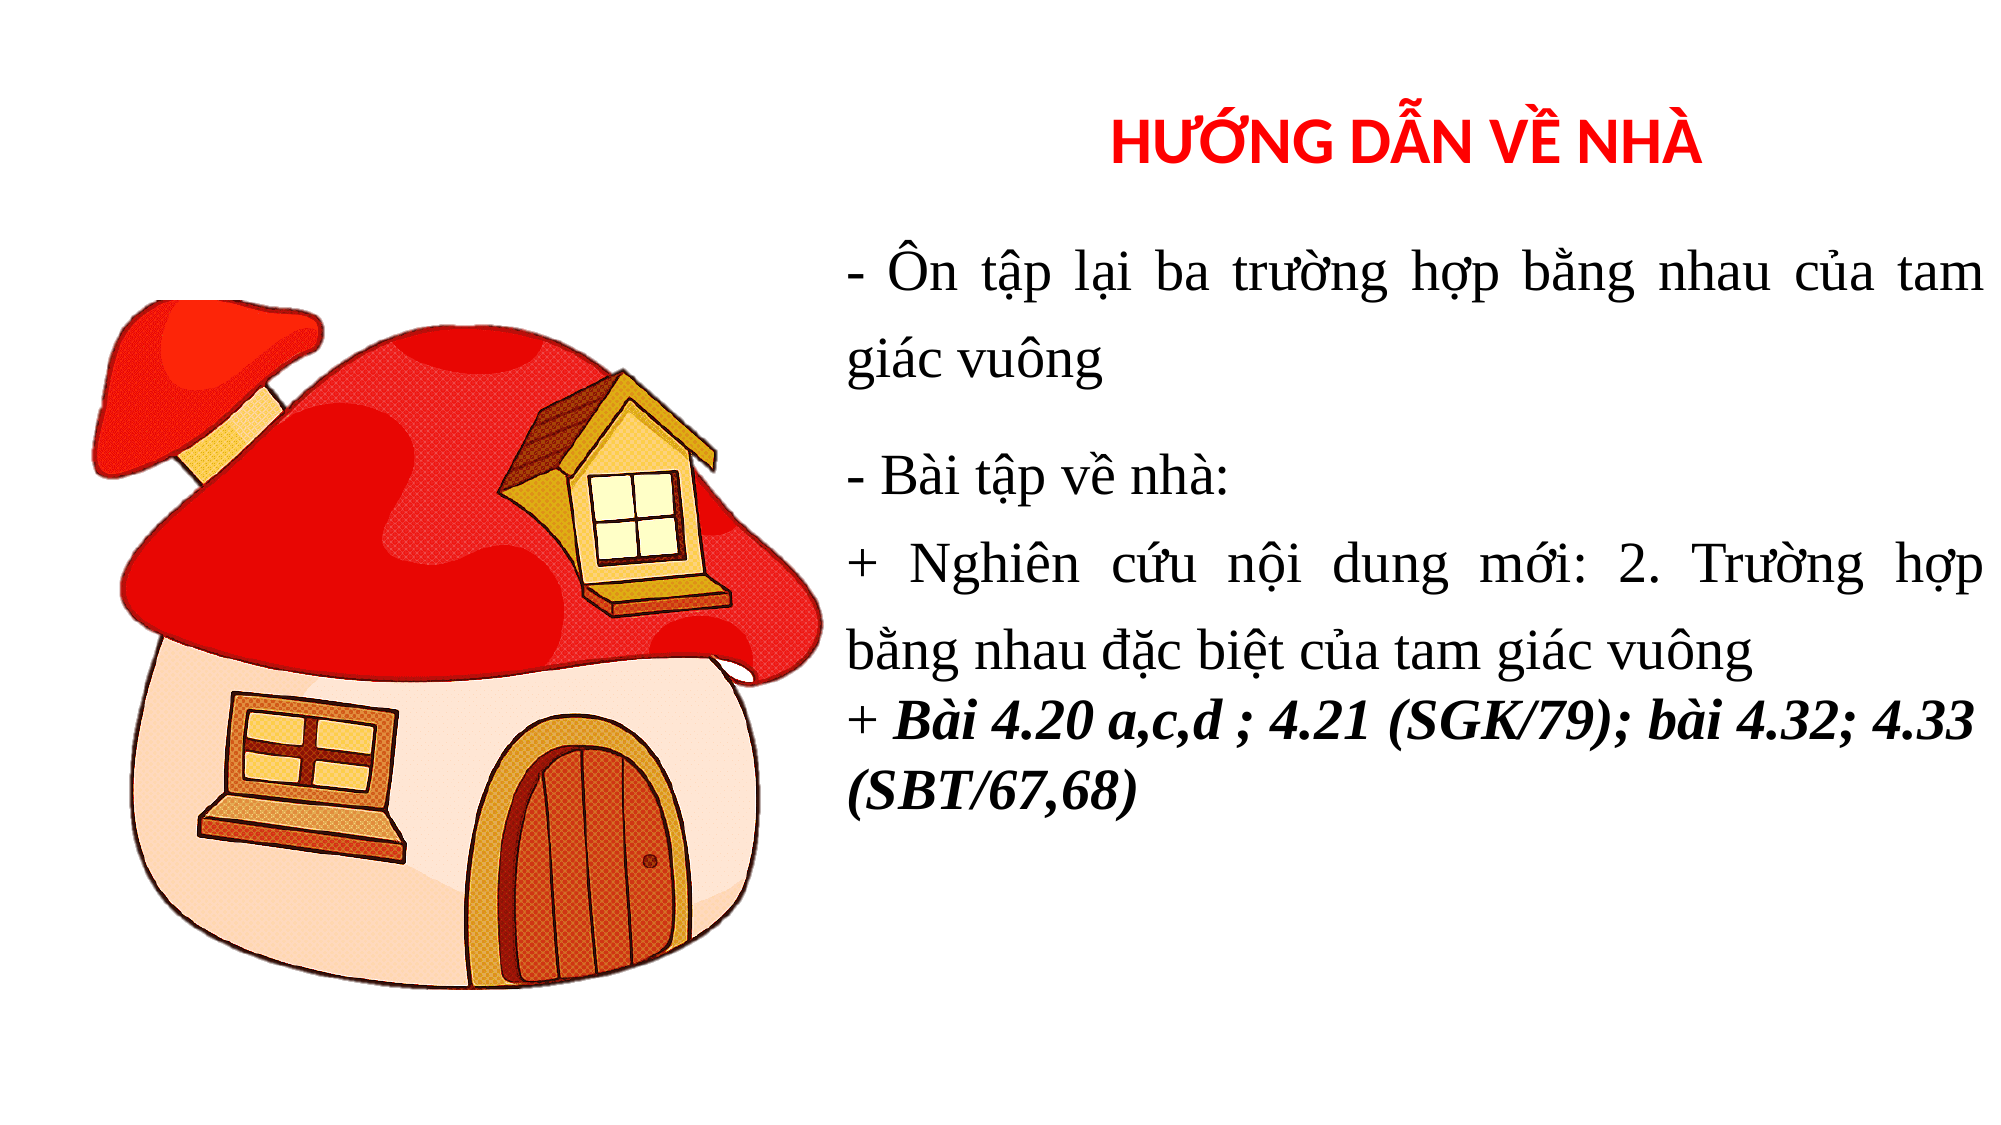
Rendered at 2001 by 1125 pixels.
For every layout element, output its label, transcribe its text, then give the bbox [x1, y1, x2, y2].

text_box - Ôn tập lại ba trường hợp bằng nhau của tam giác vuông [831, 206, 2000, 397]
text_box - Bài tập về nhà: + Nghiên cứu nội dung mới: 2. Trường hợp bằng nhau đặc biệt của tam giác vuông + Bài 4.20 a,c,d ; 4.21 (SGK/79); bài 4.32; 4.33 (SBT/67,68) [869, 411, 2000, 829]
picture [46, 290, 869, 990]
text_box HƯỚNG DẪN VỀ NHÀ [1095, 89, 1719, 185]
